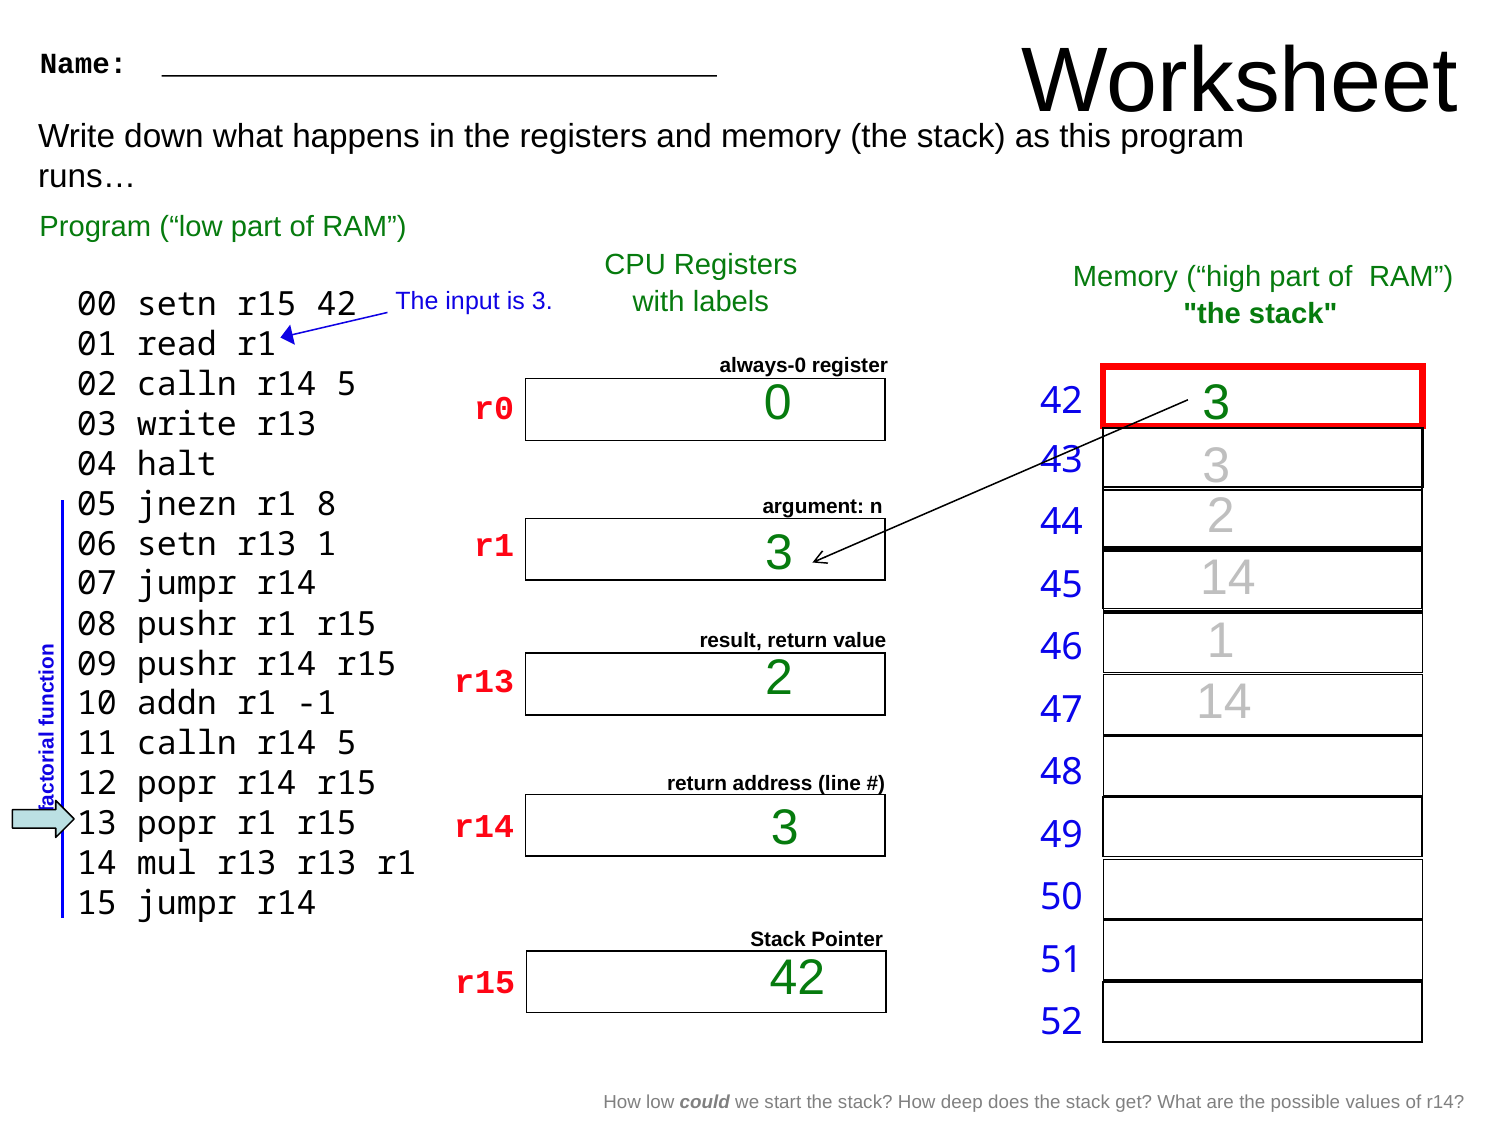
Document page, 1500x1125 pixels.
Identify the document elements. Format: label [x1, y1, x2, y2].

text_box [1022, 927, 1098, 987]
text_box [12, 274, 1423, 929]
text_box [286, 1082, 1490, 1120]
text_box [1058, 249, 1469, 338]
text_box [985, 989, 1098, 1050]
text_box [985, 864, 1098, 925]
text_box [380, 918, 898, 1013]
text_box [997, 677, 1098, 738]
text_box [24, 37, 717, 88]
text_box [985, 614, 1098, 675]
text_box [997, 739, 1098, 800]
text_box [589, 238, 813, 325]
text_box [1102, 982, 1422, 1042]
text_box [23, 12, 1474, 250]
text_box [985, 802, 1098, 862]
text_box [1103, 859, 1423, 981]
